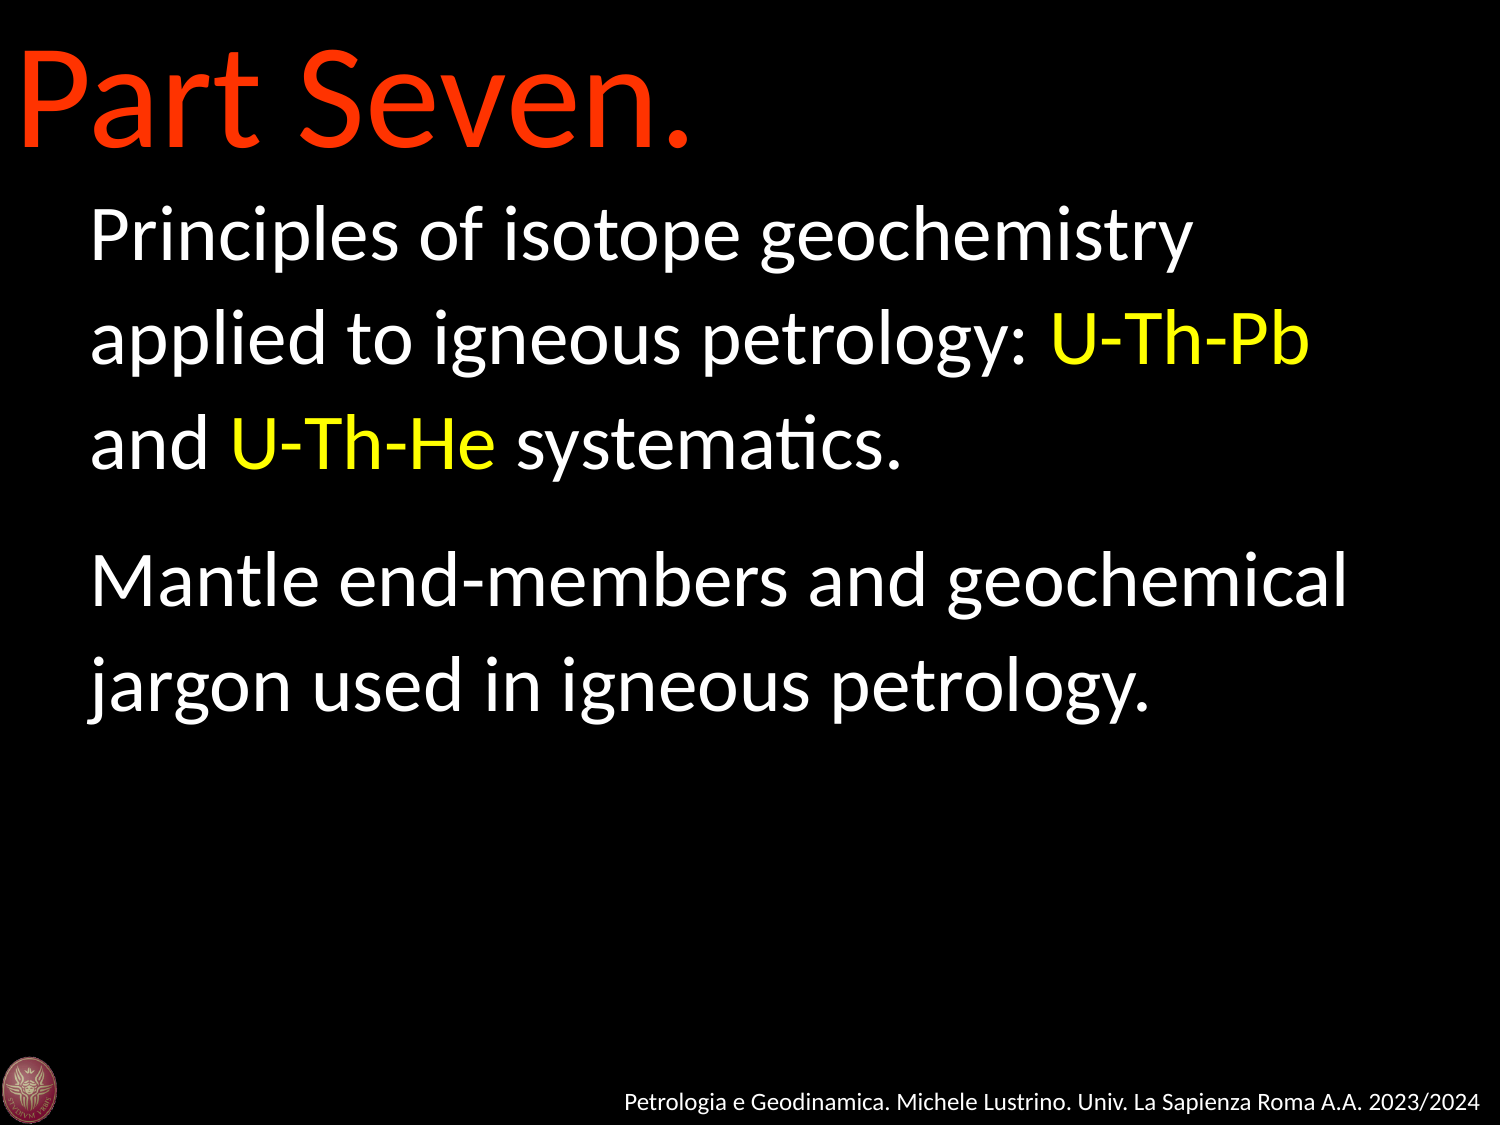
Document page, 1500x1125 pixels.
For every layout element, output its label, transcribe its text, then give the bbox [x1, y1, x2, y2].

text_box Part Seven. [0, 10, 861, 194]
text_box Principles of isotope geochemistry applied to igneous petrology: U-Th-Pb and U-Th-He systematics. Mantle end-members and geochemical jargon used in igneous petrology. [60, 164, 1375, 784]
picture [0, 1055, 60, 1125]
